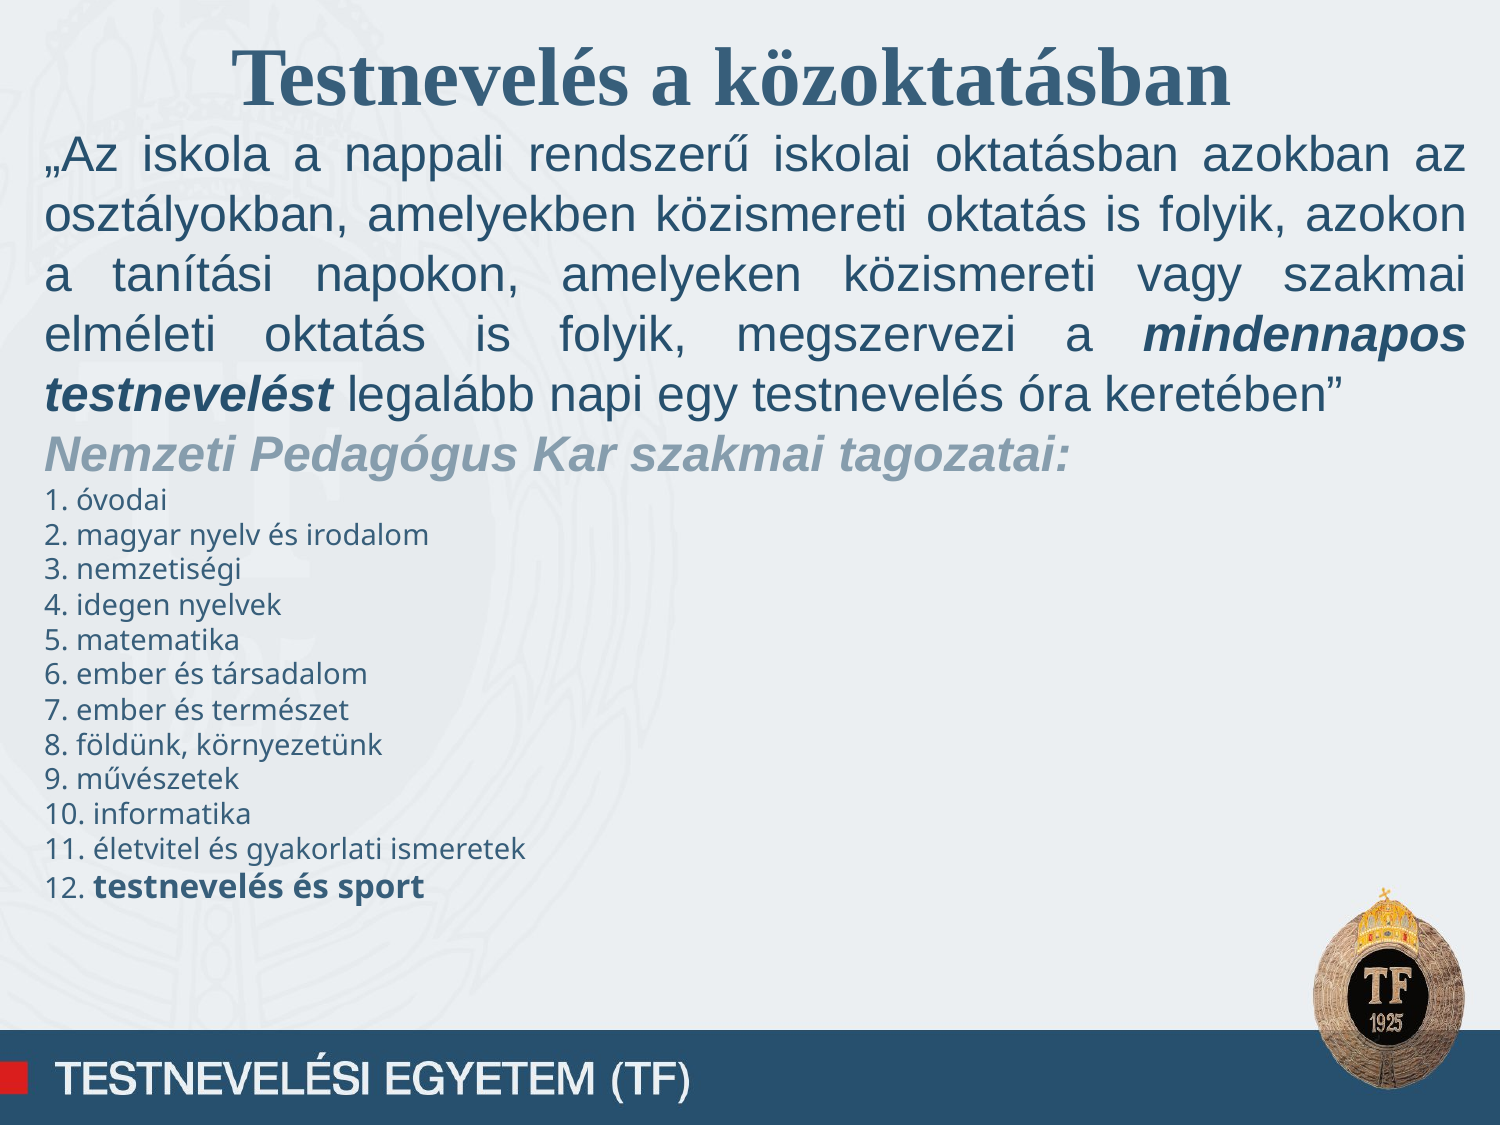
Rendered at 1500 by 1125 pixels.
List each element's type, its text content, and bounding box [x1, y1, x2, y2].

text_box Testnevelés a közoktatásban [5, 3, 1459, 141]
picture [0, 0, 1500, 1125]
subtitle „Az iskola a nappali rendszerű iskolai oktatásban azokban az osztályokban, amelyekben közismereti oktatás is folyik, azokon a tanítási napokon, amelyeken közismereti vagy szakmai elméleti oktatás is folyik, megszervezi a mindennapos testnevelést legalább napi egy testnevelés óra keretében” Nemzeti Pedagógus Kar szakmai tagozatai: 1. óvodai 2. magyar nyelv és irodalom 3. nemzetiségi 4. idegen nyelvek 5. matematika 6. ember és társadalom 7. ember és természet 8. földünk, környezetünk 9. művészetek 10. informatika 11. életvitel és gyakorlati ismeretek 12. testnevelés és sport [29, 113, 1483, 929]
